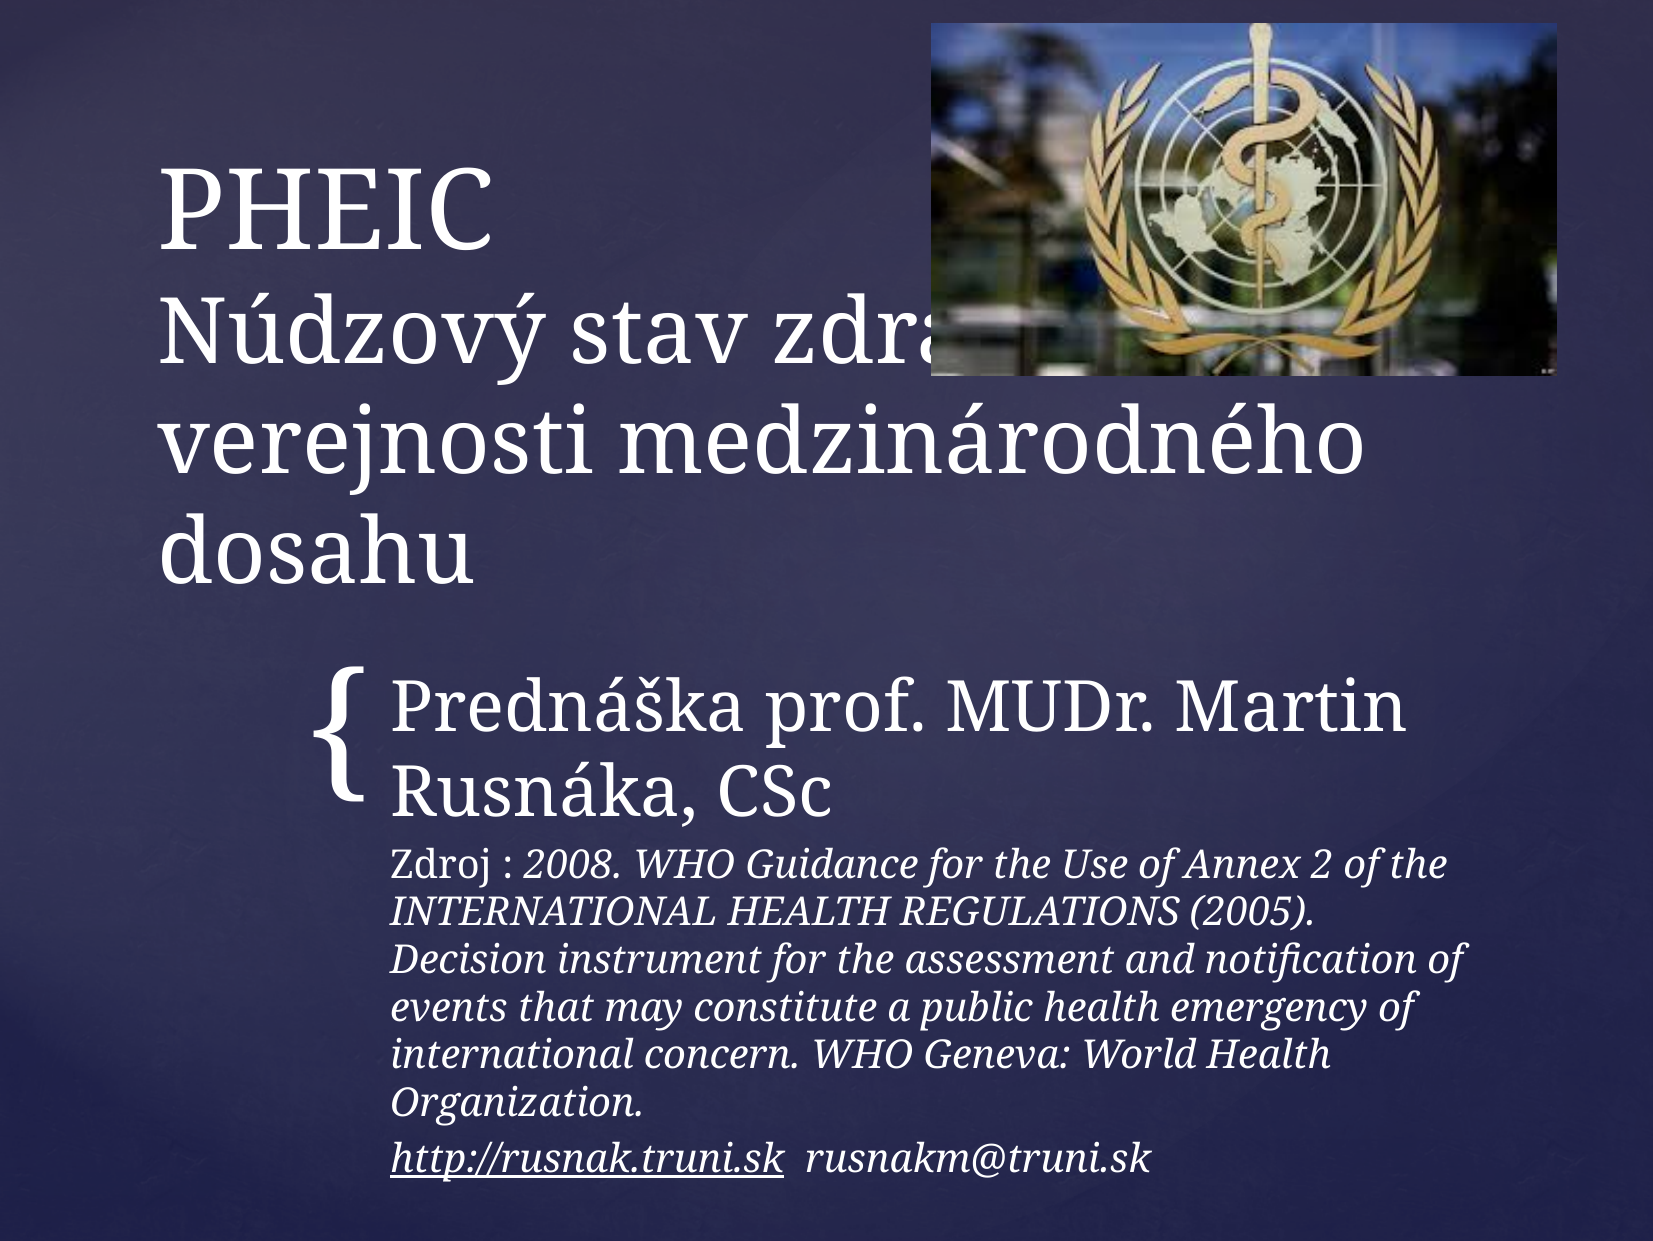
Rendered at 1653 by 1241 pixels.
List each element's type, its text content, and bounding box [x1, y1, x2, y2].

subtitle Prednáška prof. MUDr. Martin Rusnáka, CSc Zdroj : 2008. WHO Guidance for the Use of Annex 2 of the INTERNATIONAL HEALTH REGULATIONS (2005). Decision instrument for the assessment and notification of events that may constitute a public health emergency of international concern. WHO Geneva: World Health Organization. http://rusnak.truni.sk rusnakm@truni.sk [373, 651, 1490, 1200]
picture [931, 22, 1558, 377]
title PHEIC Núdzový stav zdravia verejnosti medzinárodného dosahu [140, 220, 1557, 610]
